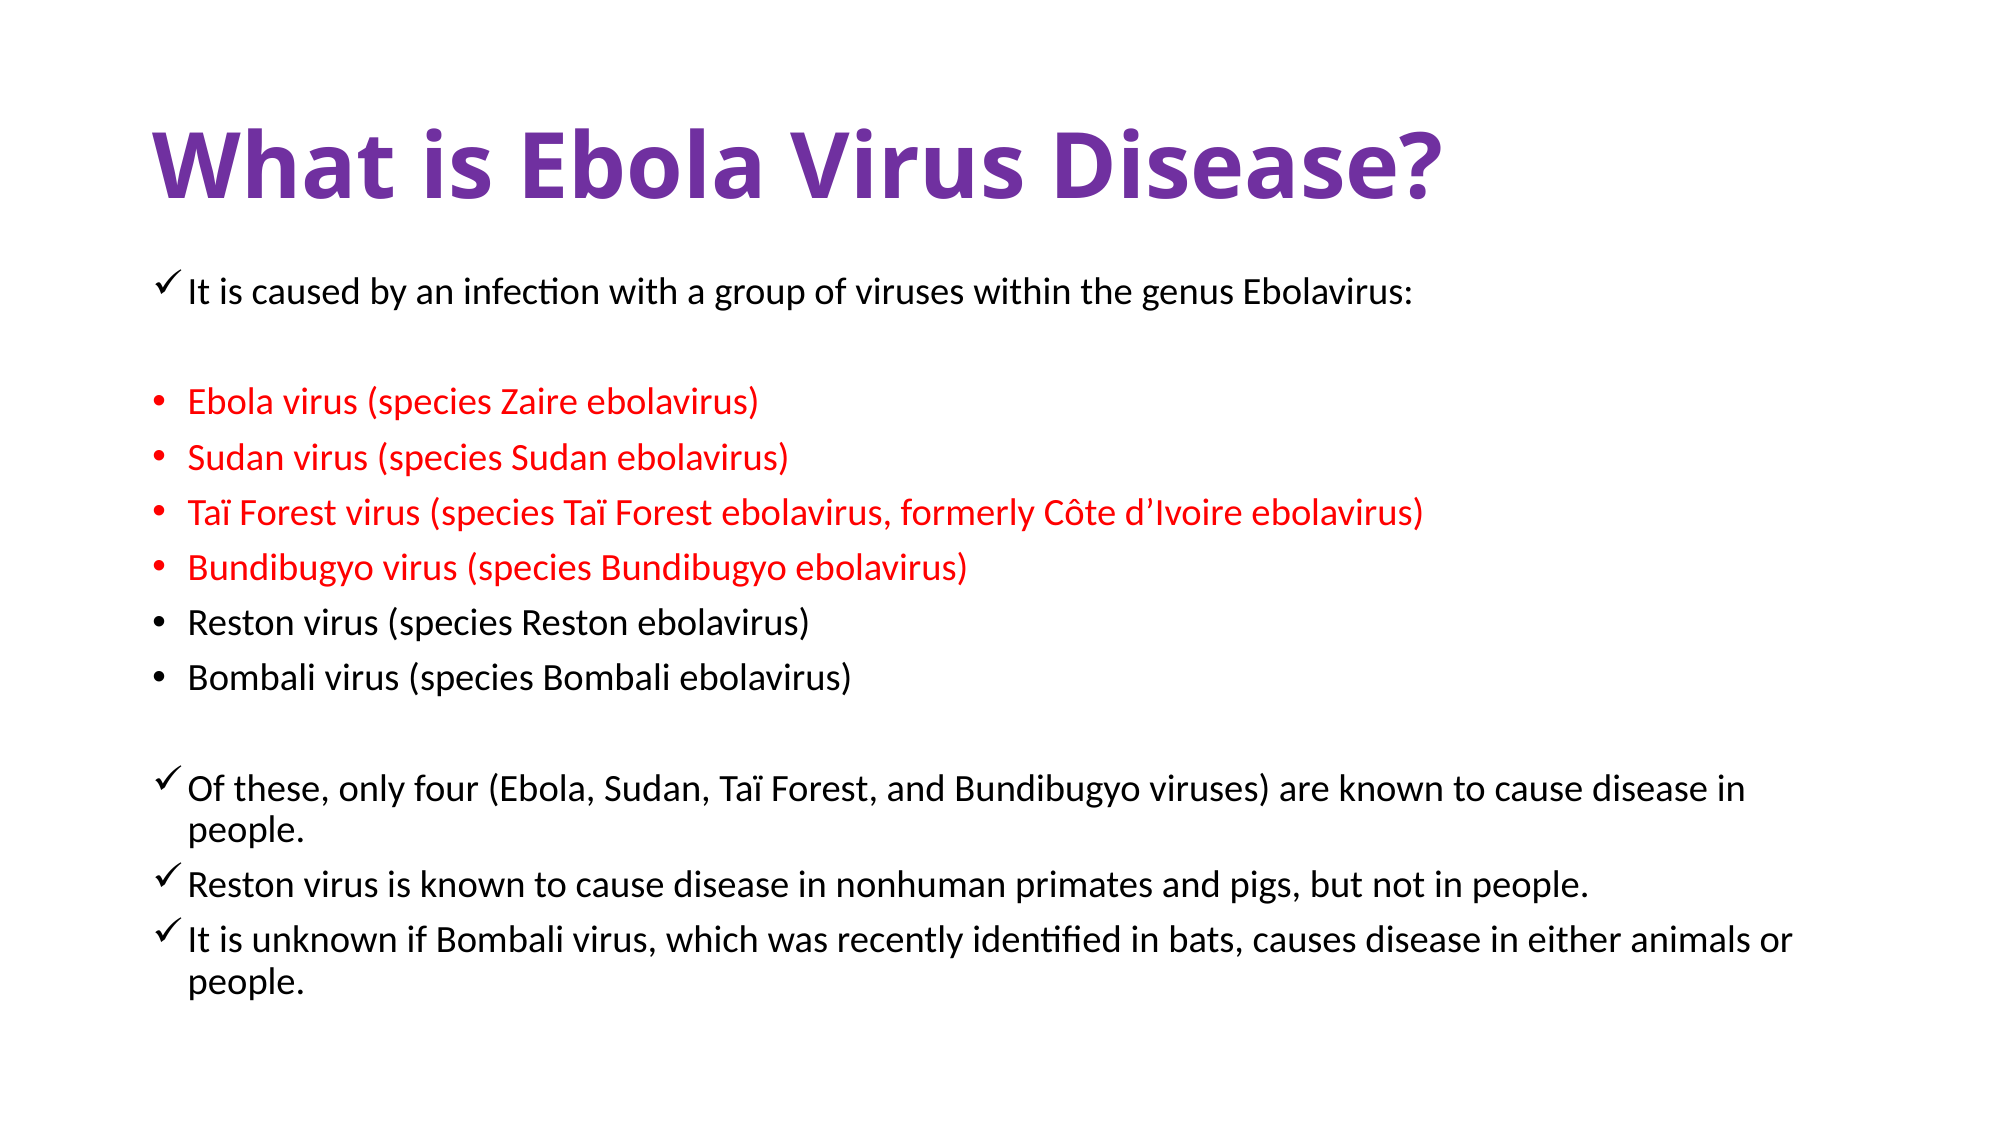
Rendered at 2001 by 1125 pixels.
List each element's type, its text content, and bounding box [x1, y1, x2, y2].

title What is Ebola Virus Disease? [137, 59, 1863, 264]
list It is caused by an infection with a group of viruses within the genus Ebolavirus: Ebola virus (species Zaire ebolavirus) Sudan virus (species Sudan ebolavirus) Taï Forest virus (species Taï Forest ebolavirus, formerly Côte d’Ivoire ebolavirus) Bundibugyo virus (species Bundibugyo ebolavirus) Reston virus (species Reston ebolavirus) Bombali virus (species Bombali ebolavirus) Of these, only four (Ebola, Sudan, Taï Forest, and Bundibugyo viruses) are known to cause disease in people. Reston virus is known to cause disease in nonhuman primates and pigs, but not in people. It is unknown if Bombali virus, which was recently identified in bats, causes disease in either animals or people. [137, 264, 1863, 1014]
